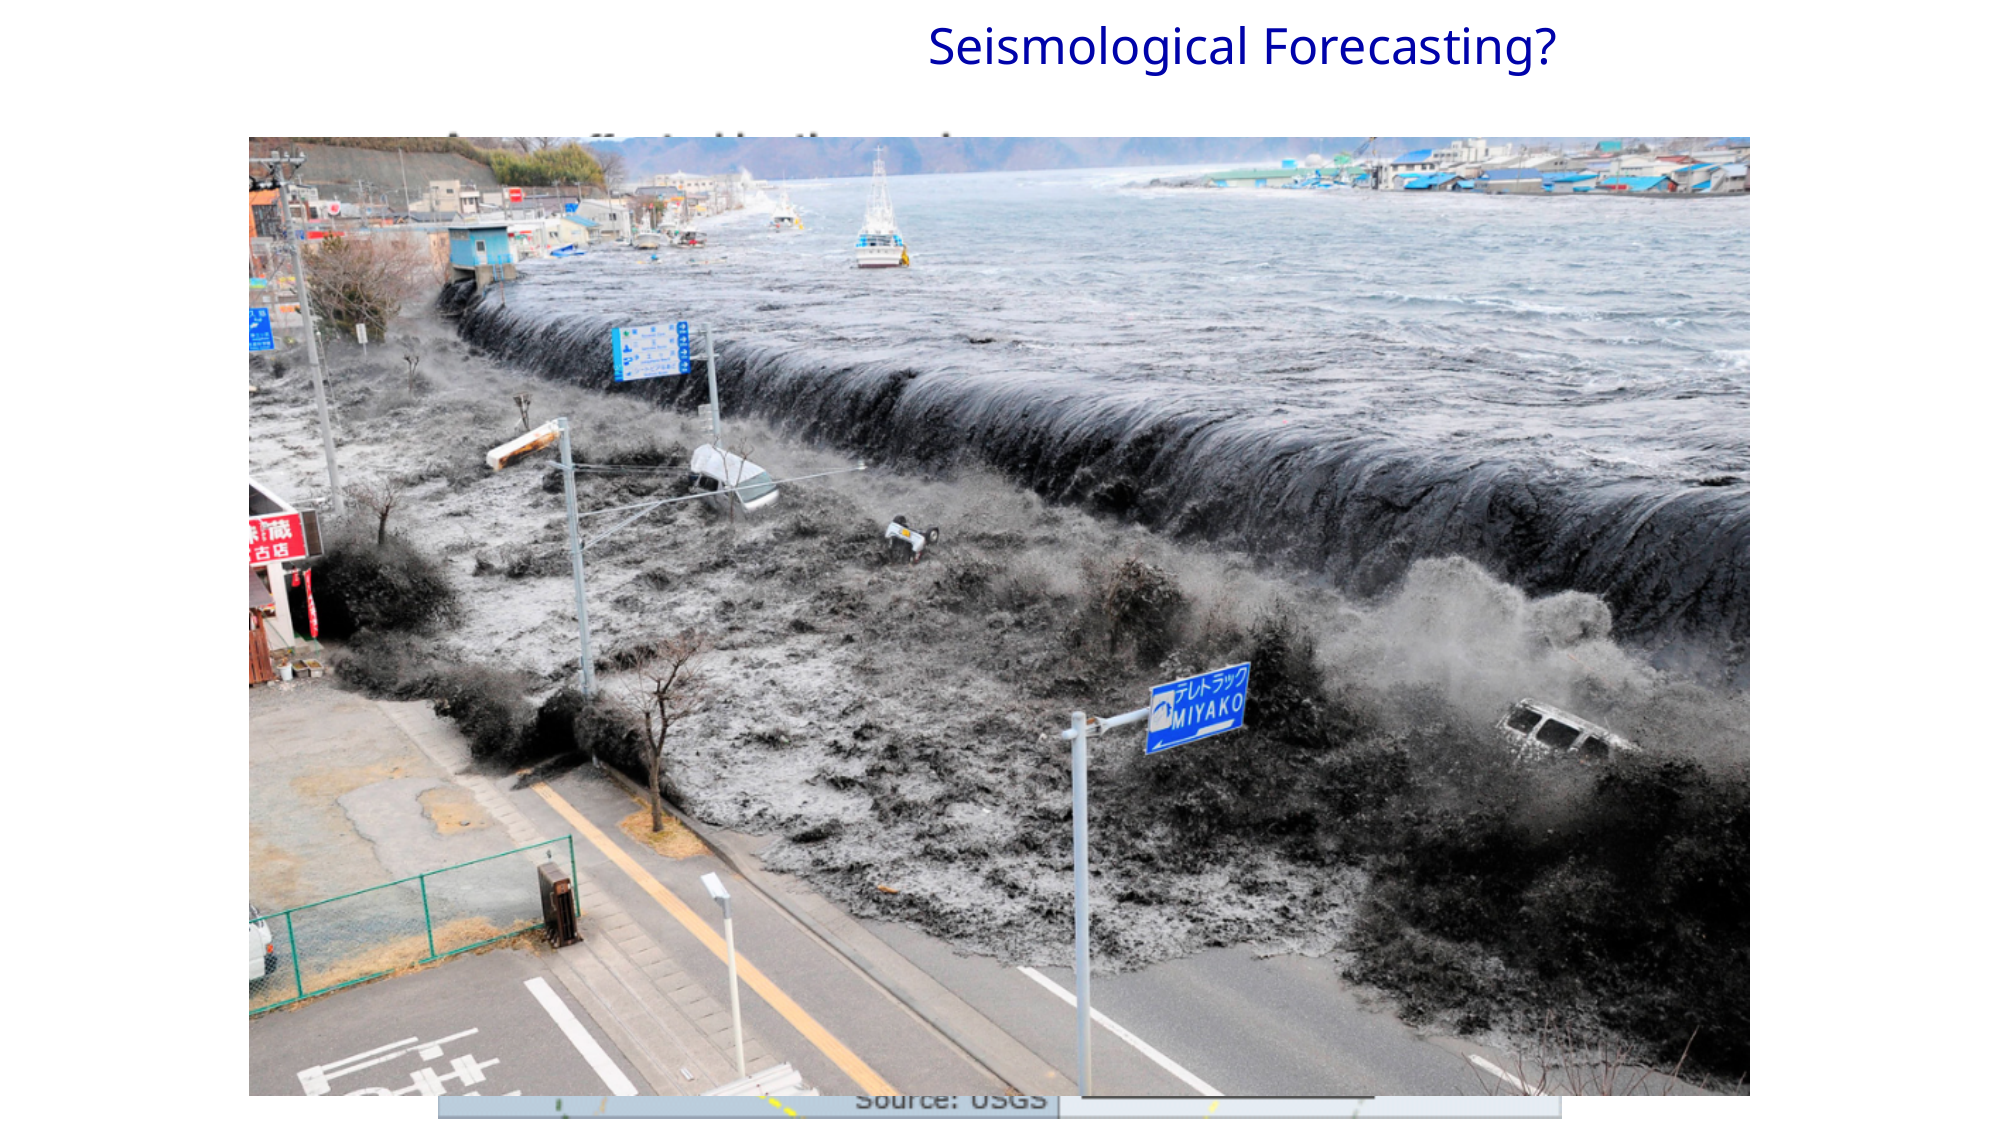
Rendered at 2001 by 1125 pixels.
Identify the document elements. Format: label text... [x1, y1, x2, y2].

picture [249, 120, 1750, 1119]
text_box Seismological Forecasting? [913, 6, 1749, 82]
